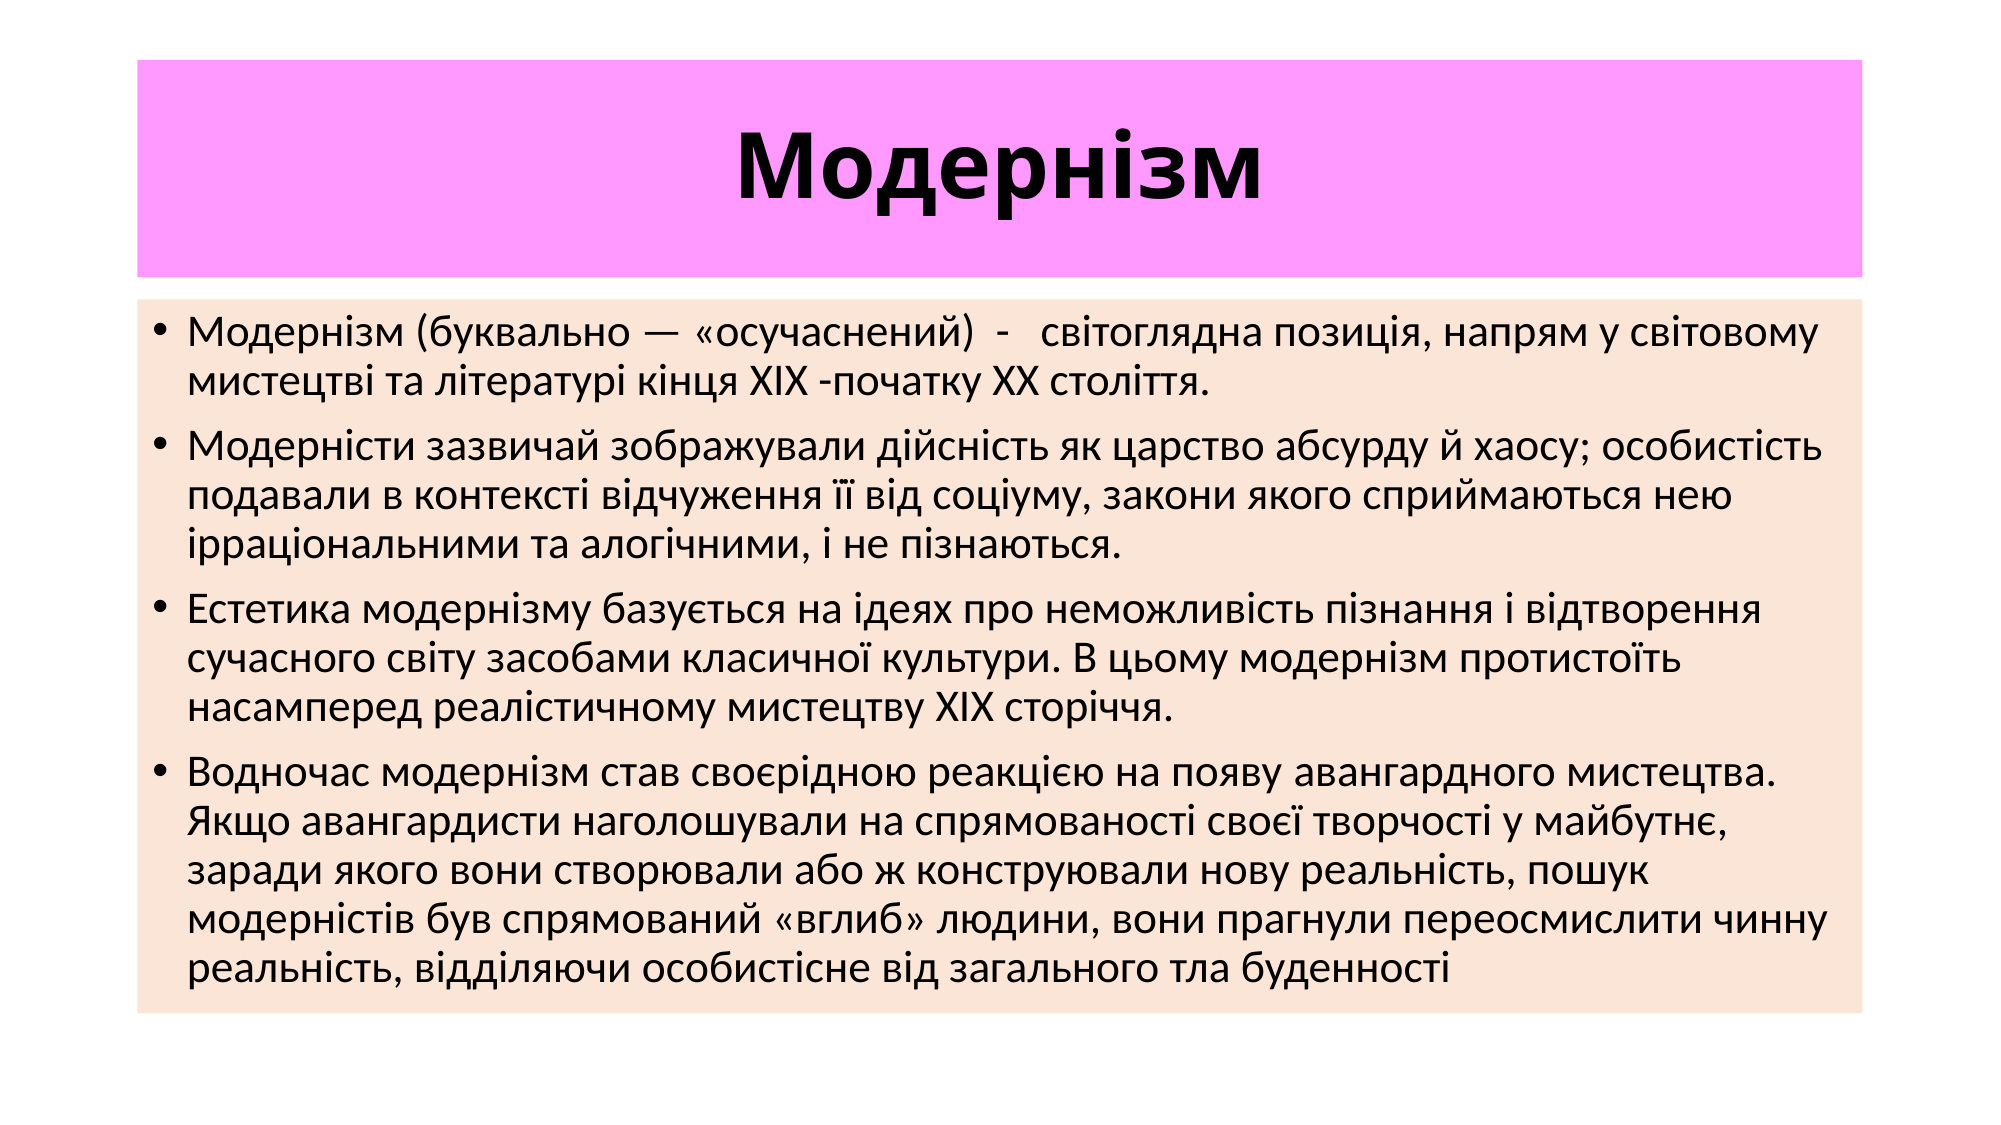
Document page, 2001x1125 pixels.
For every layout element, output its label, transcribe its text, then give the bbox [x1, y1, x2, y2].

title Модернізм [137, 59, 1863, 278]
list Модернізм (буквально — «осучаснений) - світоглядна позиція, напрям у світовому мистецтві та літературі кінця XIX -початку XX століття. Модерністи зазвичай зображували дійсність як царство абсурду й хаосу; особистість подавали в контексті відчуження її від соціуму, закони якого сприймаються нею ірраціональними та алогічними, і не пізнаються. Естетика модернізму базується на ідеях про неможливість пізнання і відтворення сучасного світу засобами класичної культури. В цьому модернізм протистоїть насамперед реалістичному мистецтву XIX сторіччя. Водночас модернізм став своєрідною реакцією на появу авангардного мистецтва. Якщо авангардисти наголошували на спрямованості своєї творчості у майбутнє, заради якого вони створювали або ж конструювали нову реальність, пошук модерністів був спрямований «вглиб» людини, вони прагнули переосмислити чинну реальність, відділяючи особистісне від загального тла буденності [137, 299, 1863, 1014]
